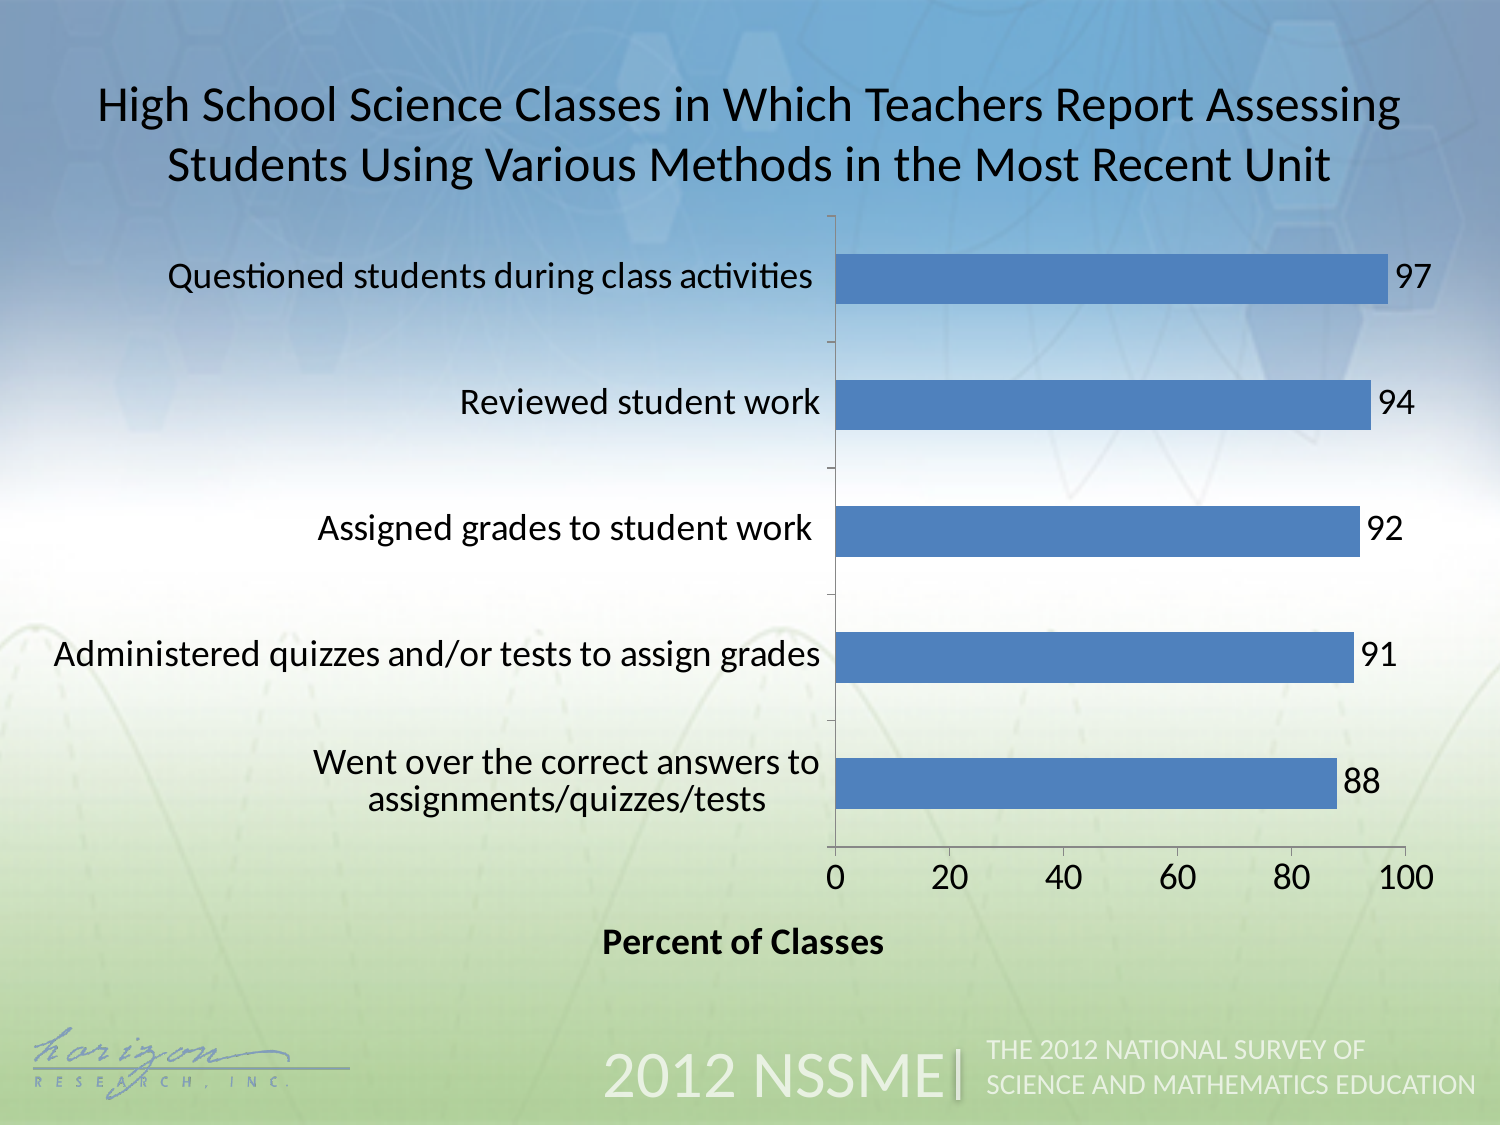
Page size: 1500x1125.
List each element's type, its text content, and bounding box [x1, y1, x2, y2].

text_box High School Science Classes in Which Teachers Report Assessing Students Using Various Methods in the Most Recent Unit [74, 37, 1425, 198]
chart [24, 199, 1463, 1001]
picture [0, 0, 1500, 1125]
